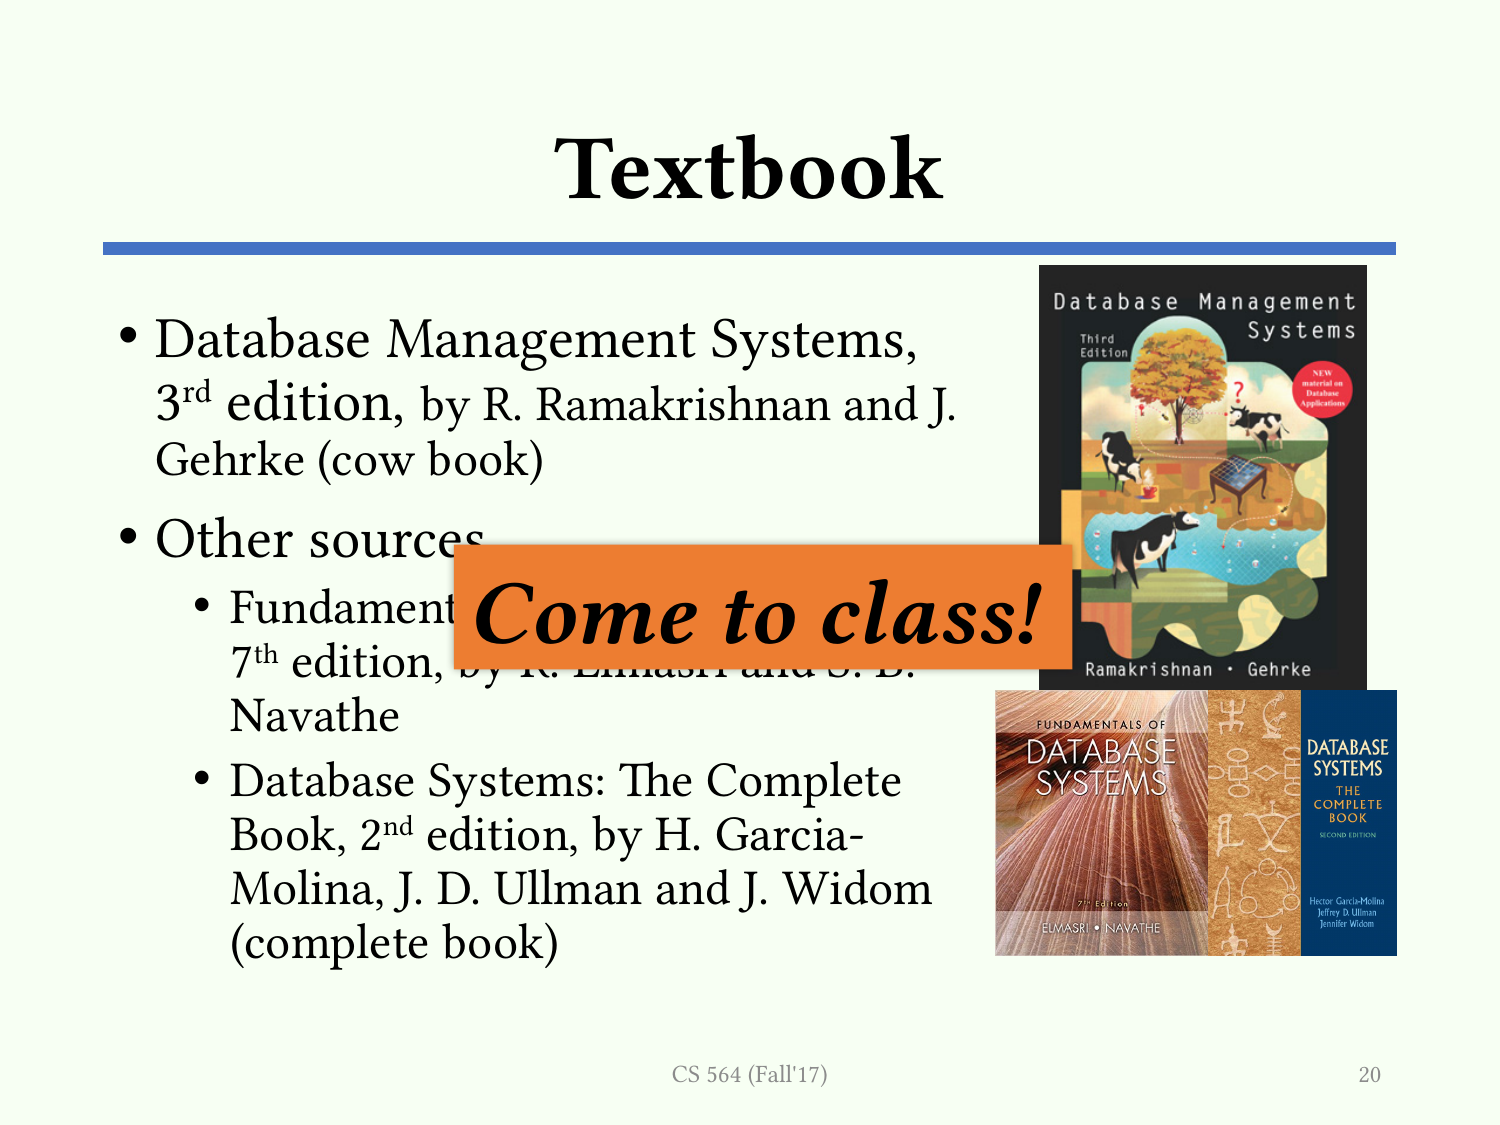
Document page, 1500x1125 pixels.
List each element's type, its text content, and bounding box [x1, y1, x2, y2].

title Textbook [103, 59, 1397, 278]
text_box Come to class! [453, 544, 1038, 670]
picture [995, 265, 1397, 956]
footer CS 564 (Fall'17) [496, 1042, 1004, 1103]
list Database Management Systems, 3rd edition, by R. Ramakrishnan and J. Gehrke (cow book) Other sources Fundamentals of Database Systems, 7th edition, by R. Elmasri and S. B. Navathe Database Systems: The Complete Book, 2nd edition, by H. Garcia-Molina, J. D. Ullman and J. Widom (complete book) [103, 299, 1004, 1014]
slide_number 20 [1059, 1042, 1397, 1103]
